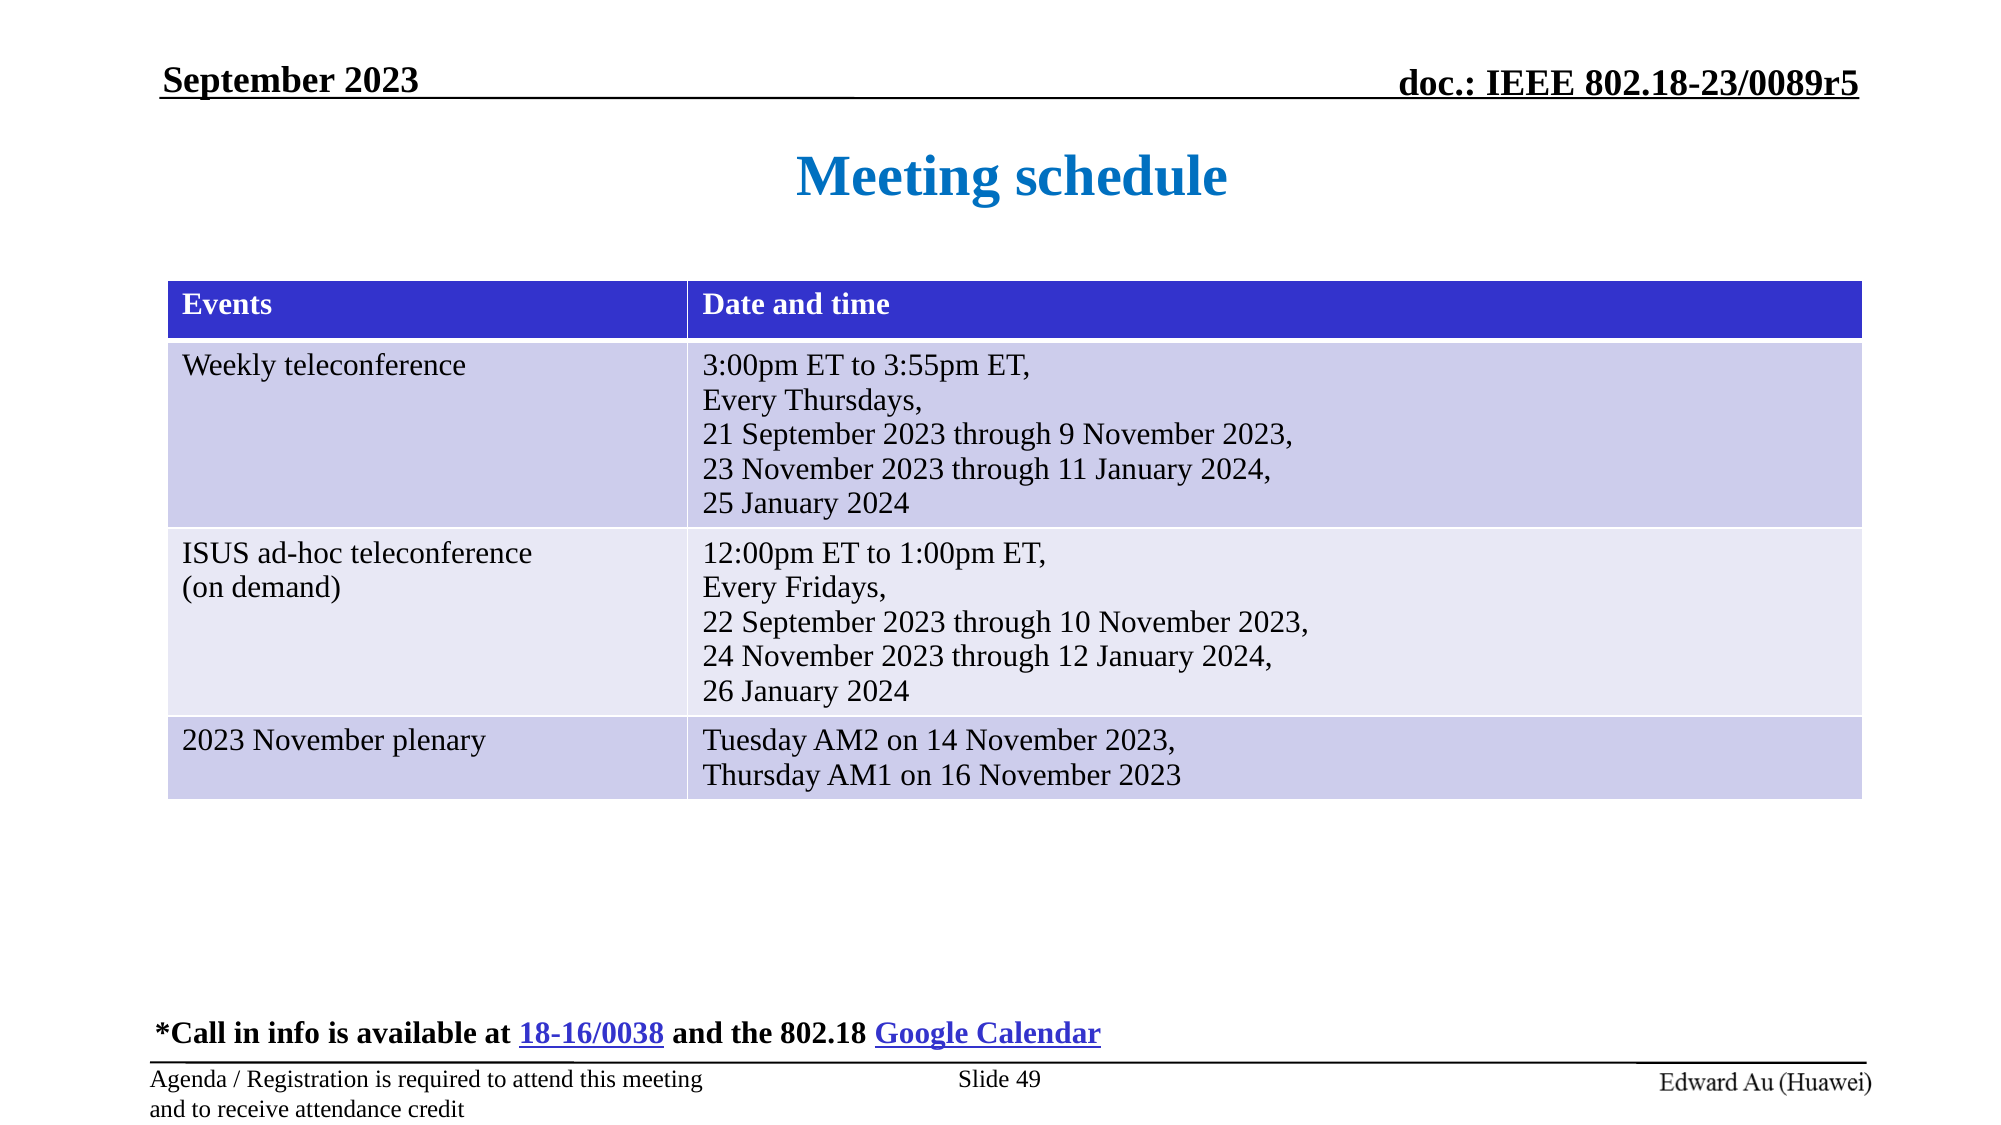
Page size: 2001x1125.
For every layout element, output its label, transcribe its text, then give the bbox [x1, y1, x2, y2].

picture [1174, 1058, 1887, 1113]
text_box *Call in info is available at 18-16/0038 and the 802.18 Google Calendar [139, 1005, 1866, 1058]
table_cell Weekly teleconference [168, 343, 687, 527]
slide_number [162, 54, 663, 99]
table_cell 12:00pm ET to 1:00pm ET, Every Fridays, 22 September 2023 through 10 November 2023, 24 November 2023 through 12 January 2024, 26 January 2024 [688, 529, 1862, 715]
table_header Date and time [688, 281, 1862, 338]
title Meeting schedule [162, 99, 1864, 246]
table_header Events [168, 281, 687, 338]
slide_number Slide 49 [933, 1061, 1067, 1123]
table_cell 2023 November plenary [168, 717, 687, 799]
table_cell Tuesday AM2 on 14 November 2023, Thursday AM1 on 16 November 2023 [688, 717, 1862, 799]
table_cell ISUS ad-hoc teleconference (on demand) [168, 529, 687, 715]
table_cell 3:00pm ET to 3:55pm ET, Every Thursdays, 21 September 2023 through 9 November 2023, 23 November 2023 through 11 January 2024, 25 January 2024 [688, 343, 1862, 527]
